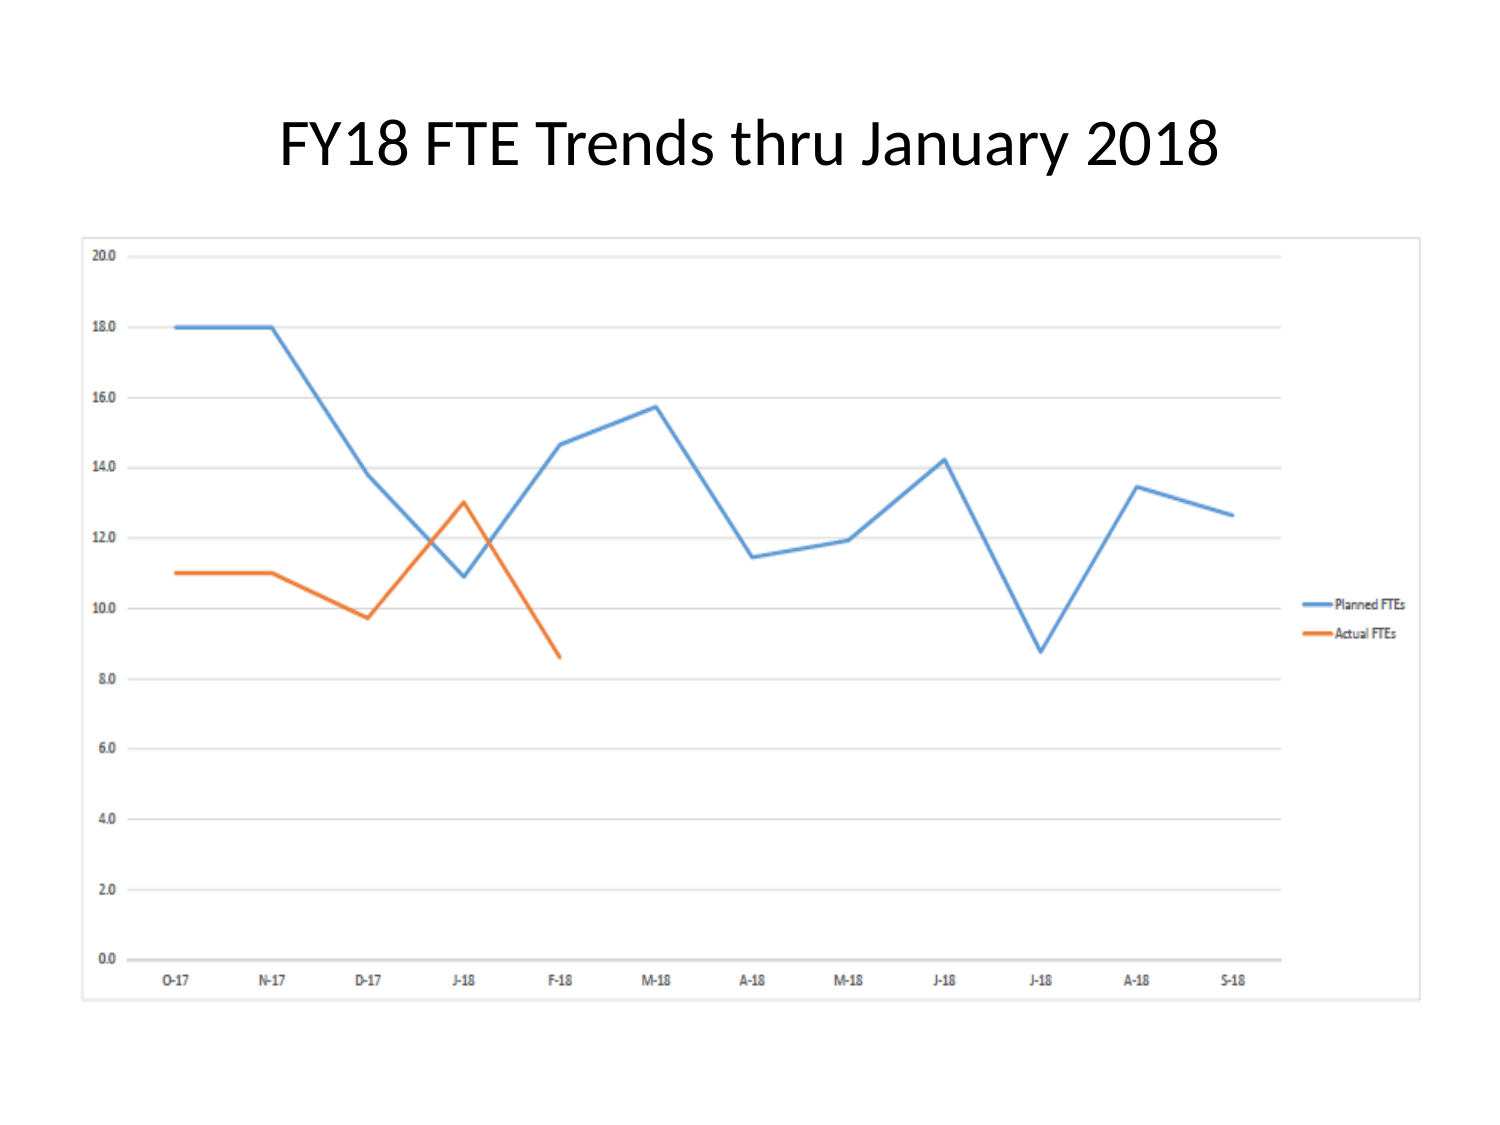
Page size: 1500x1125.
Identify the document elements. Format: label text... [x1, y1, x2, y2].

title FY18 FTE Trends thru January 2018 [75, 45, 1425, 231]
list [74, 232, 1426, 1013]
